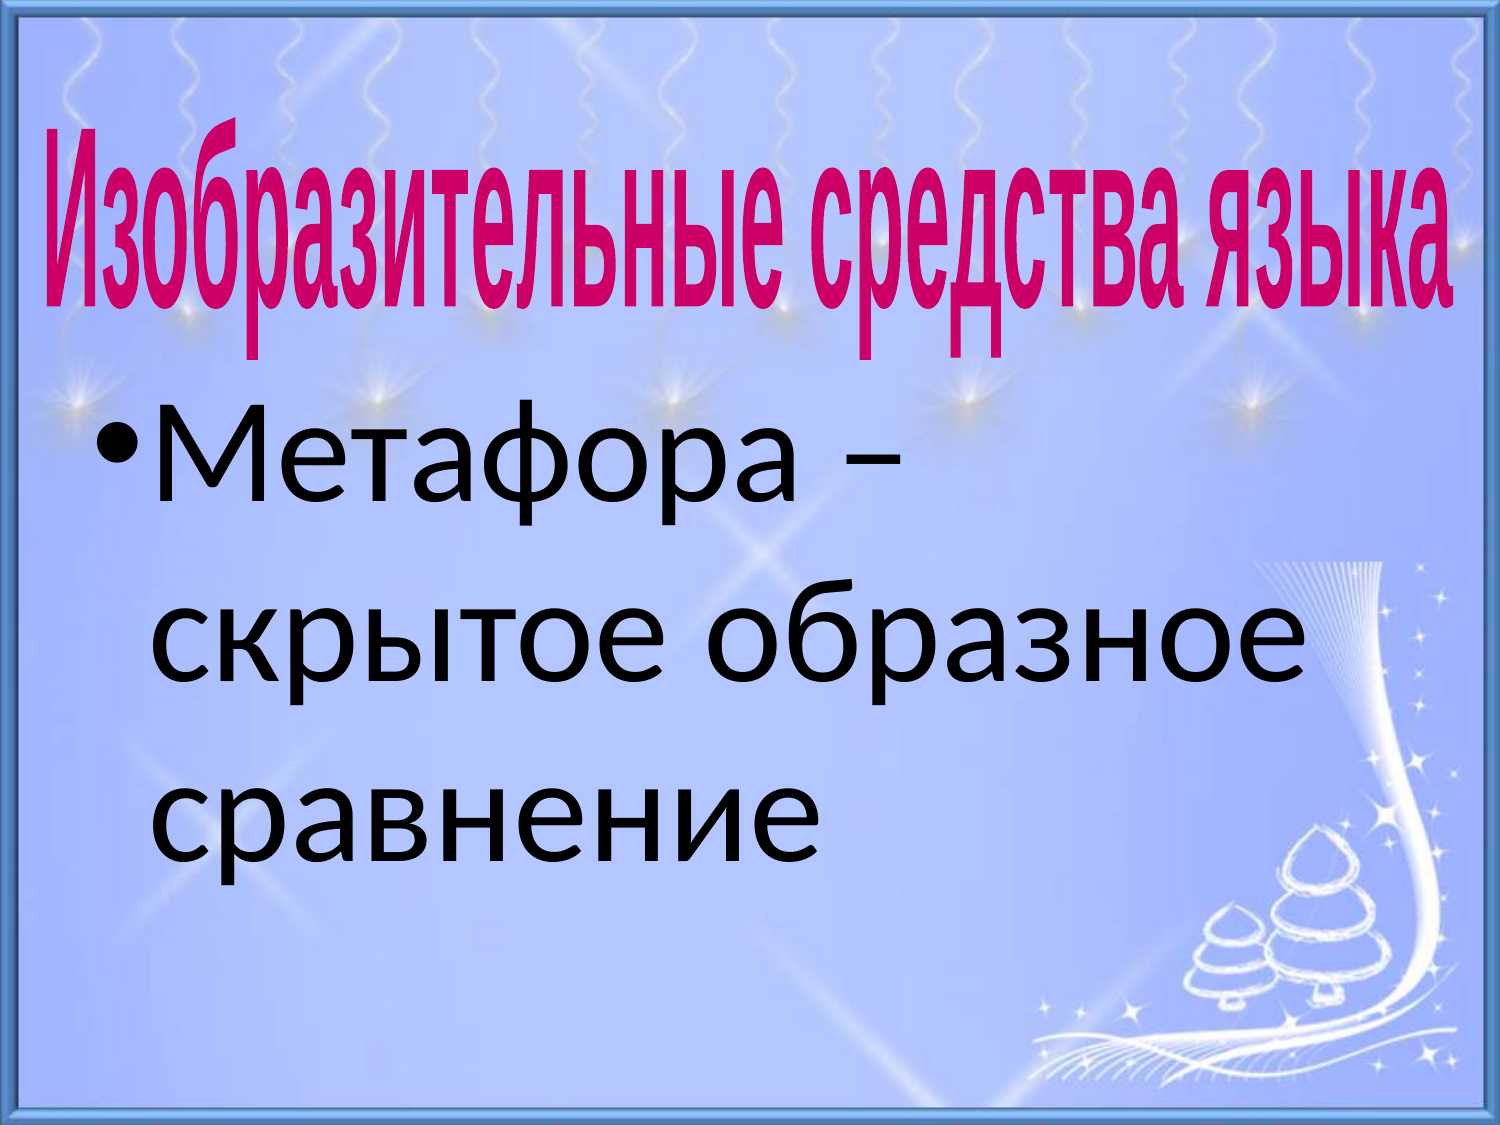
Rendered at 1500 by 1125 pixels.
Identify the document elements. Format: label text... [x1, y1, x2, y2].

picture [0, 0, 1500, 1125]
list Метафора – скрытое образное сравнение [76, 243, 1427, 1046]
